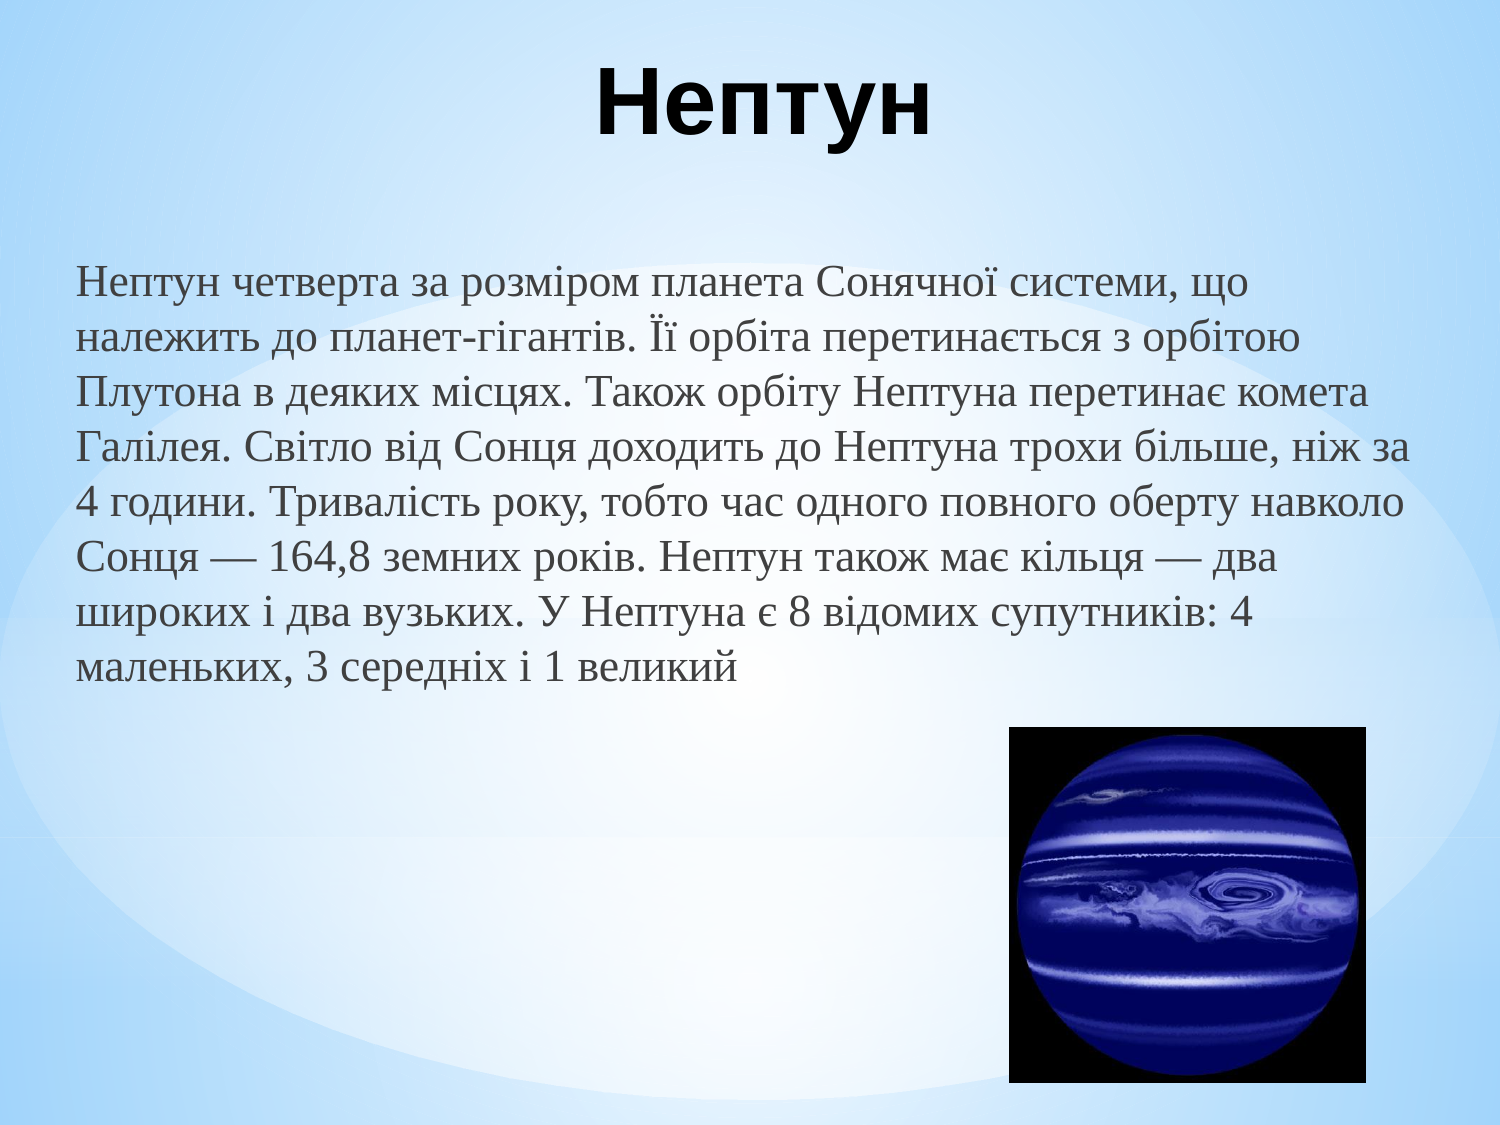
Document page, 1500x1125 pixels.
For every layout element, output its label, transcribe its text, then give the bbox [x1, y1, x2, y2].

list Нептун четверта за розміром планета Сонячної системи, що належить до планет-гігантів. Її орбіта перетинається з орбітою Плутона в деяких місцях. Також орбіту Нептуна перетинає комета Галілея. Світло від Сонця доходить до Нептуна трохи більше, ніж за 4 години. Тривалість року, тобто час одного повного оберту навколо Сонця — 164,8 земних років. Нептун також має кільця — два широких і два вузьких. У Нептуна є 8 відомих супутників: 4 маленьких, 3 середніх і 1 великий [53, 243, 1459, 814]
picture [1009, 727, 1366, 1084]
title Нептун [230, 30, 1299, 219]
